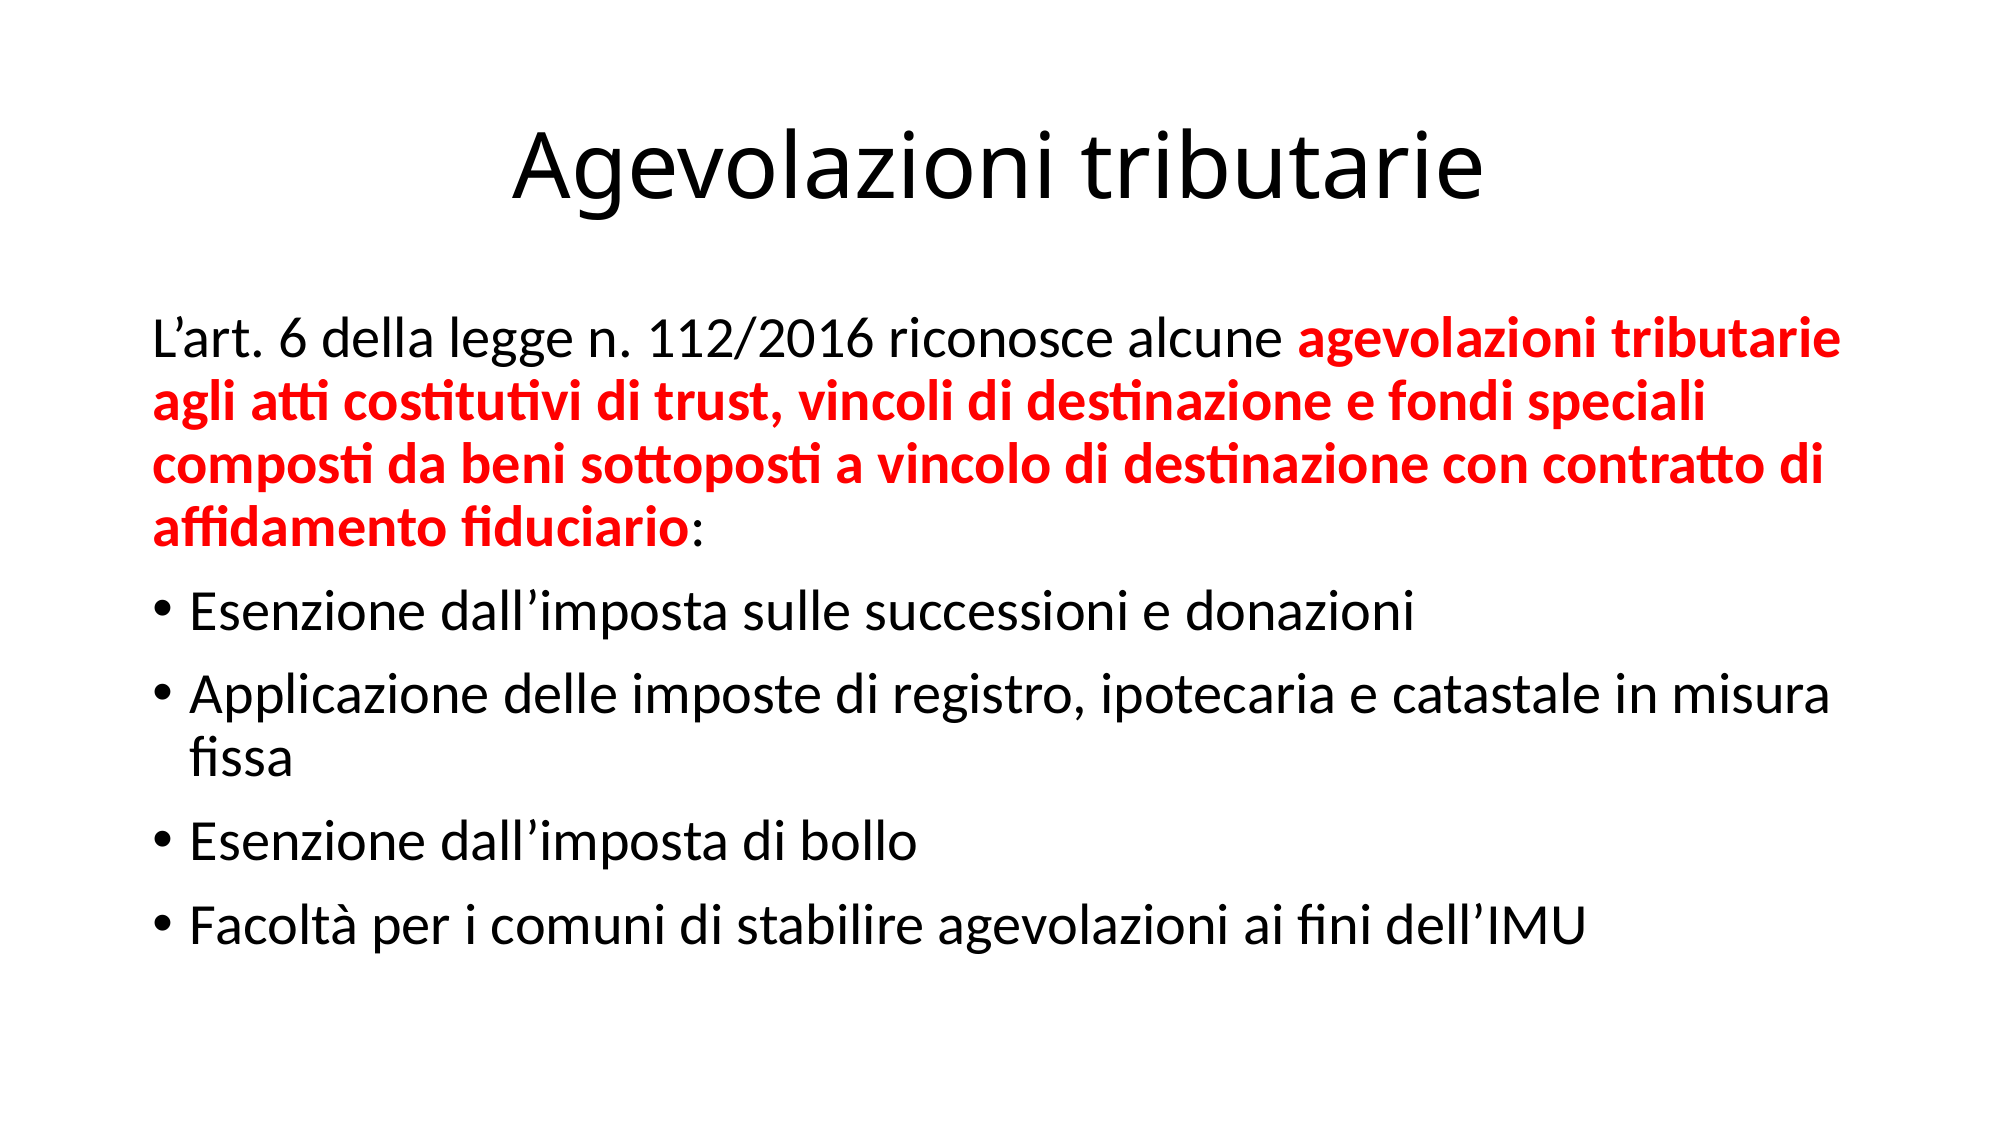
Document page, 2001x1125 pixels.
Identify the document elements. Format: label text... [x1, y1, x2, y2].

list L’art. 6 della legge n. 112/2016 riconosce alcune agevolazioni tributarie agli atti costitutivi di trust, vincoli di destinazione e fondi speciali composti da beni sottoposti a vincolo di destinazione con contratto di affidamento fiduciario: Esenzione dall’imposta sulle successioni e donazioni Applicazione delle imposte di registro, ipotecaria e catastale in misura fissa Esenzione dall’imposta di bollo Facoltà per i comuni di stabilire agevolazioni ai fini dell’IMU [137, 299, 1863, 1014]
title Agevolazioni tributarie [137, 59, 1863, 278]
